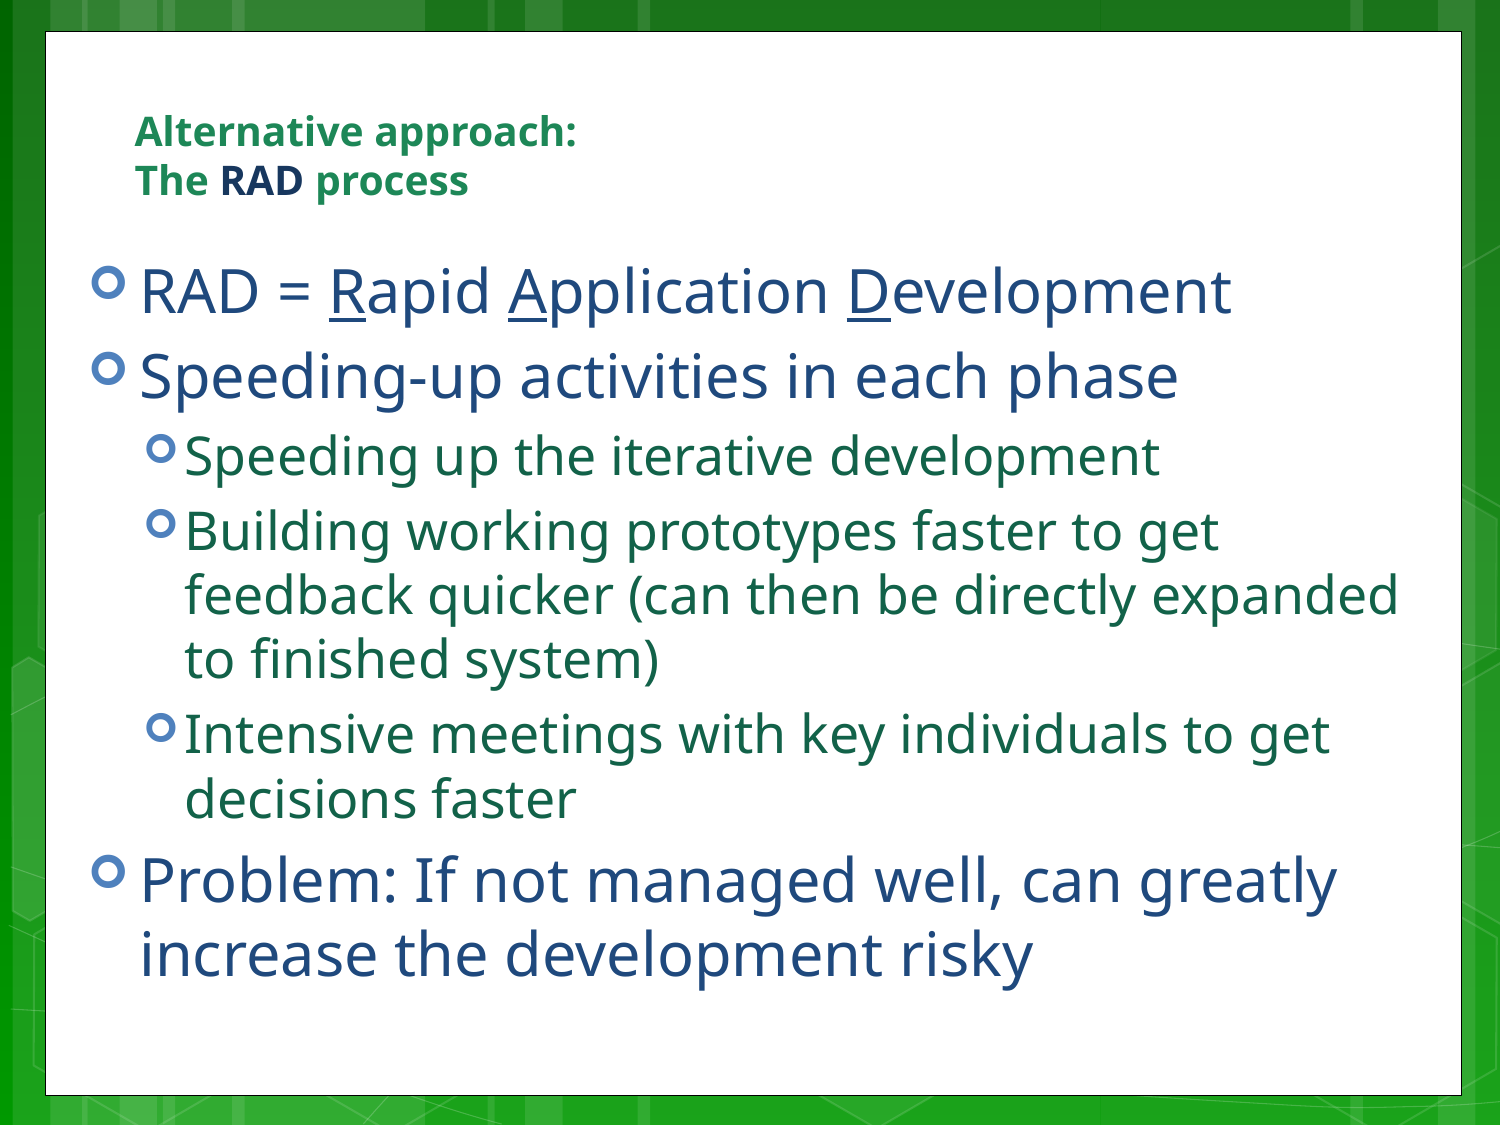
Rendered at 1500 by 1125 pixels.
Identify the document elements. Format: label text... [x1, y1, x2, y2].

list RAD = Rapid Application Development Speeding-up activities in each phase Speeding up the iterative development Building working prototypes faster to get feedback quicker (can then be directly expanded to finished system) Intensive meetings with key individuals to get decisions faster Problem: If not managed well, can greatly increase the development risky [72, 244, 1442, 1000]
title Alternative approach: The RAD process [119, 97, 1383, 211]
